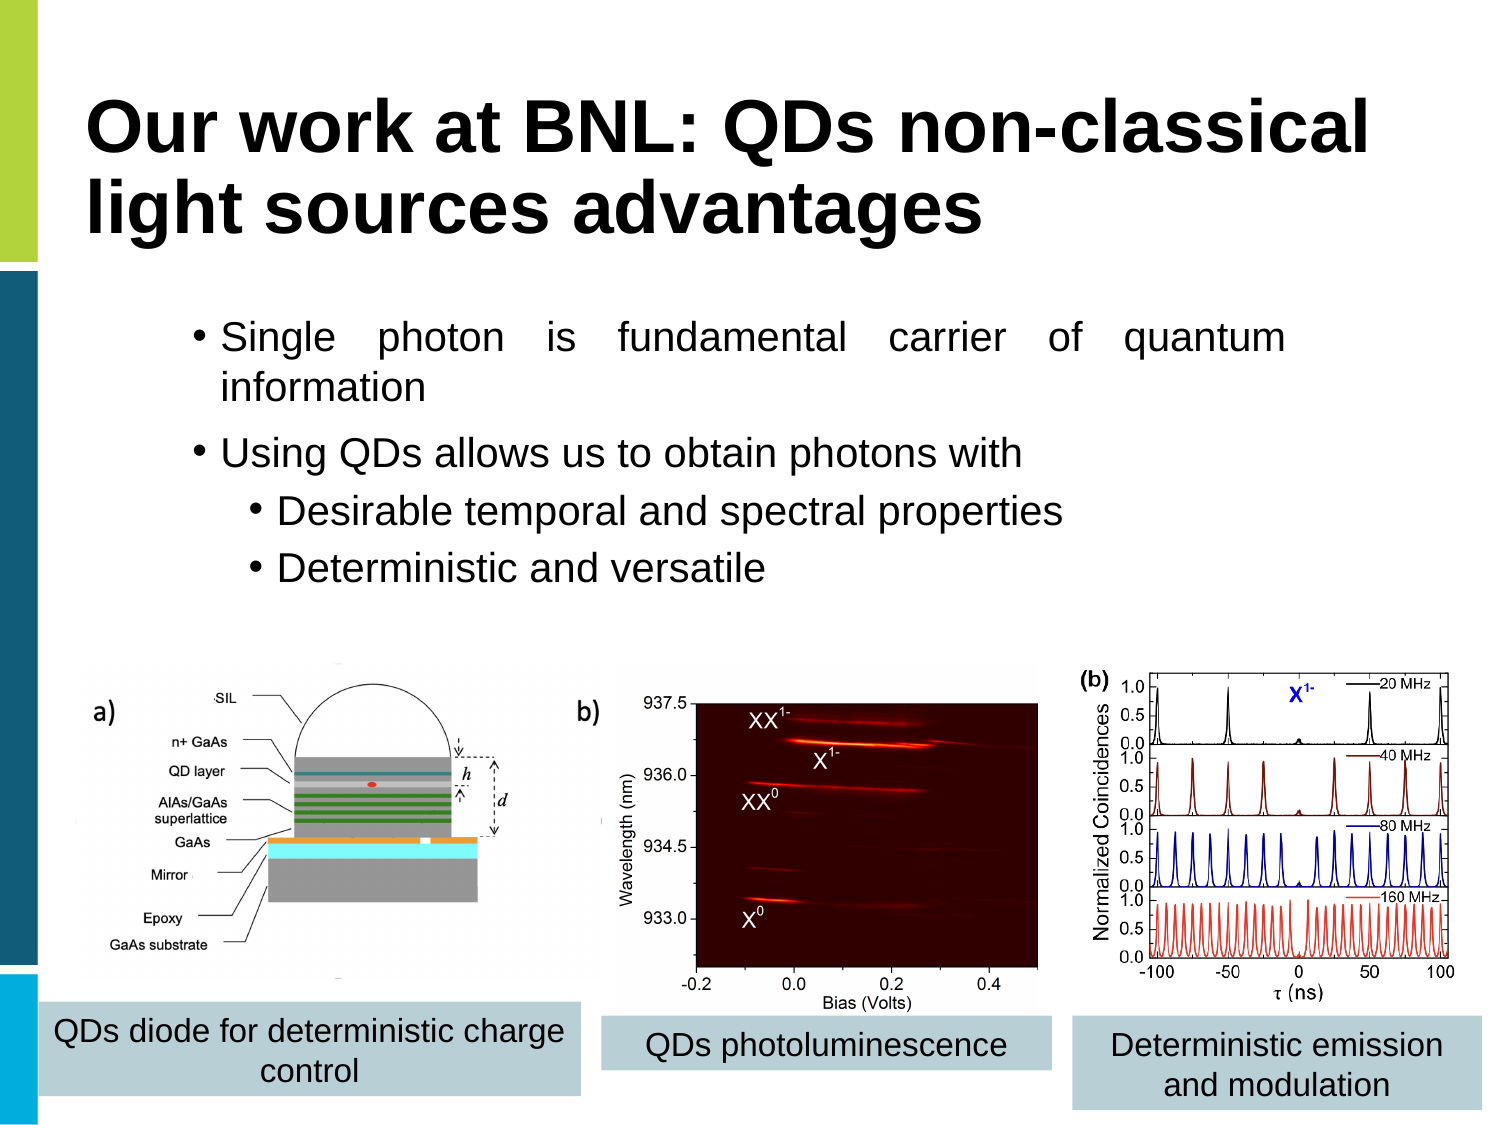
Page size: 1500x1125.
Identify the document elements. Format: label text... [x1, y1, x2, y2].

text_box QDs photoluminescence [601, 1015, 1052, 1071]
text_box QDs diode for deterministic charge control [38, 1001, 582, 1097]
picture [0, 0, 1500, 1125]
title Our work at BNL: QDs non-classical light sources advantages [70, 59, 1455, 278]
text_box Single photon is fundamental carrier of quantum information Using QDs allows us to obtain photons with Desirable temporal and spectral properties Deterministic and versatile [177, 302, 1302, 574]
text_box Deterministic emission and modulation [1072, 1015, 1483, 1111]
